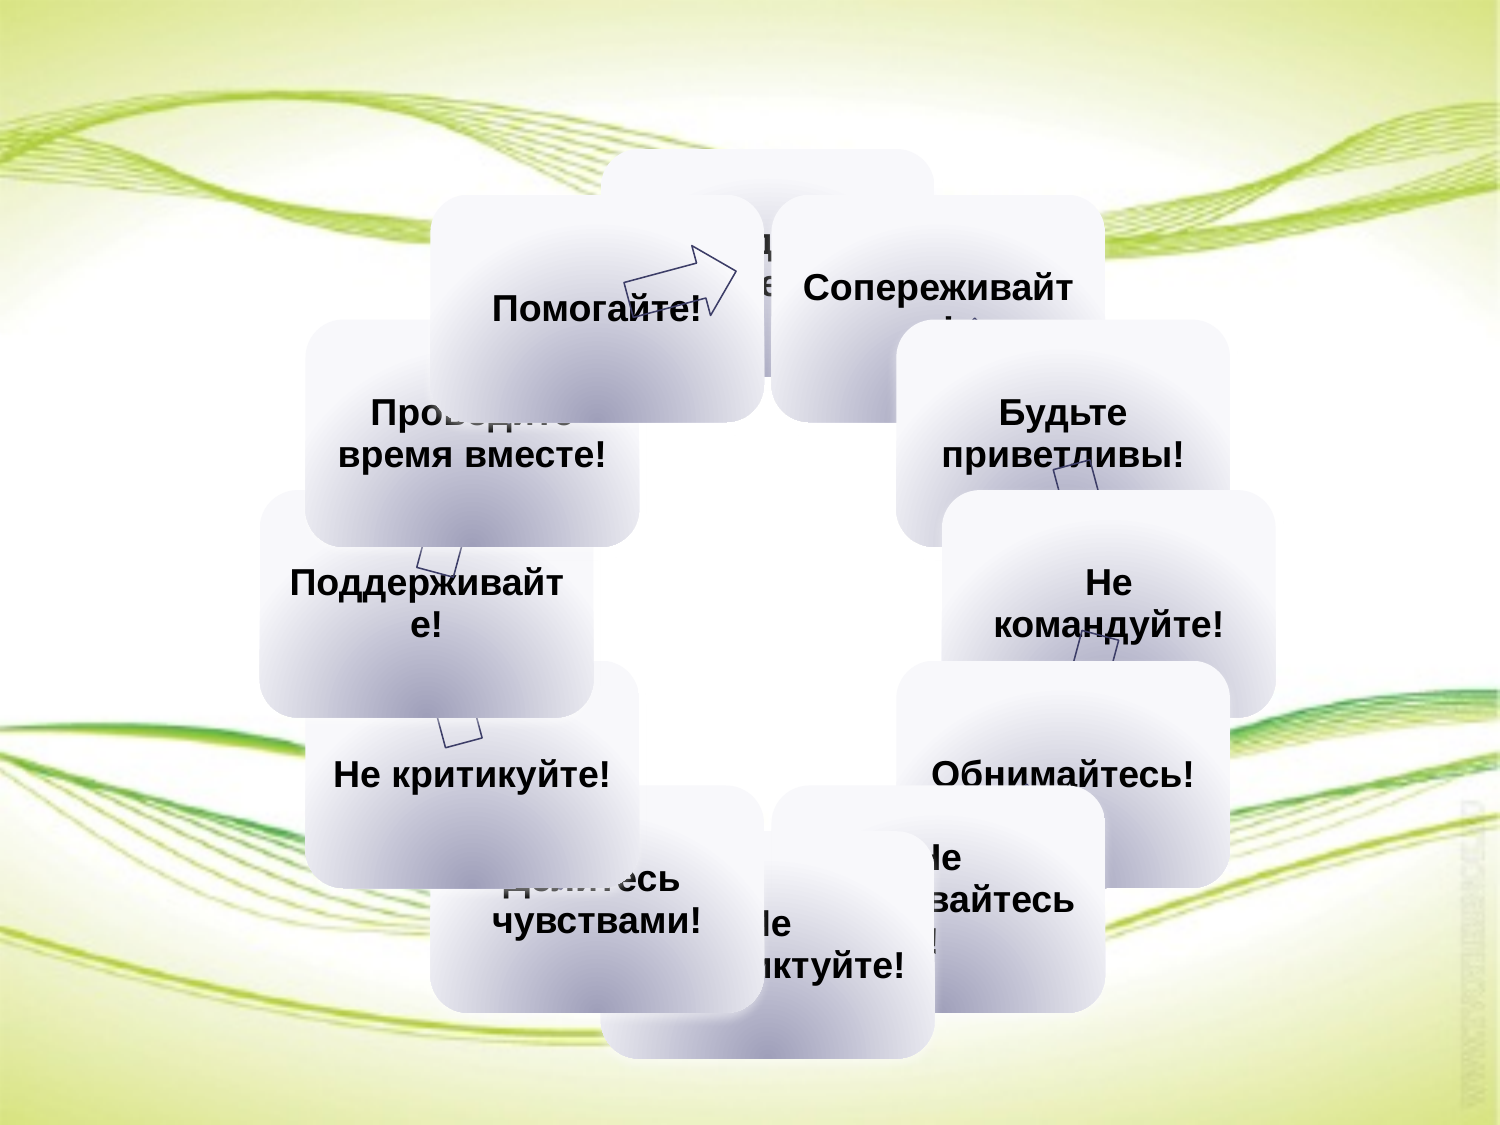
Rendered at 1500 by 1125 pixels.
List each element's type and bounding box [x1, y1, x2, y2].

text_box [100, 148, 1436, 1059]
picture [0, 0, 1500, 1125]
